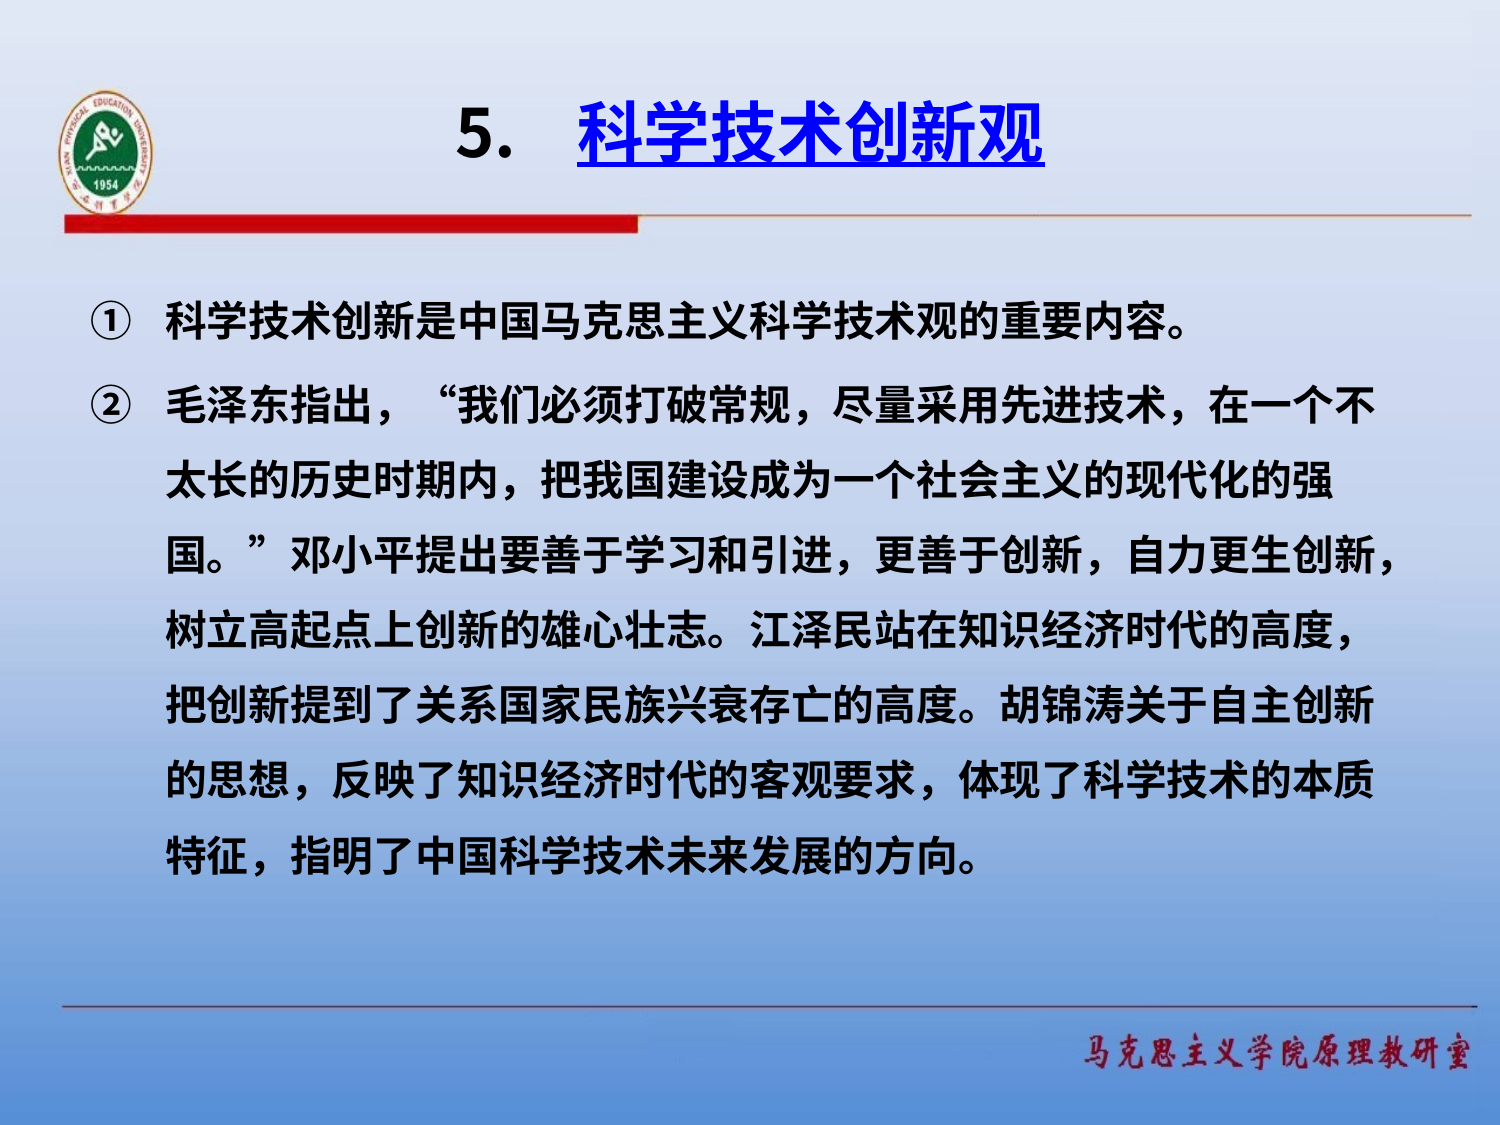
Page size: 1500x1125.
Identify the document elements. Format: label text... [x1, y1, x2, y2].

list 科学技术创新是中国马克思主义科学技术观的重要内容。 毛泽东指出，“我们必须打破常规，尽量采用先进技术，在一个不太长的历史时期内，把我国建设成为一个社会主义的现代化的强国。”邓小平提出要善于学习和引进，更善于创新，自力更生创新，树立高起点上创新的雄心壮志。江泽民站在知识经济时代的高度，把创新提到了关系国家民族兴衰存亡的高度。胡锦涛关于自主创新的思想，反映了知识经济时代的客观要求，体现了科学技术的本质特征，指明了中国科学技术未来发展的方向。 [75, 262, 1425, 1005]
picture [0, 0, 1500, 1125]
title 科学技术创新观 [75, 45, 1425, 233]
